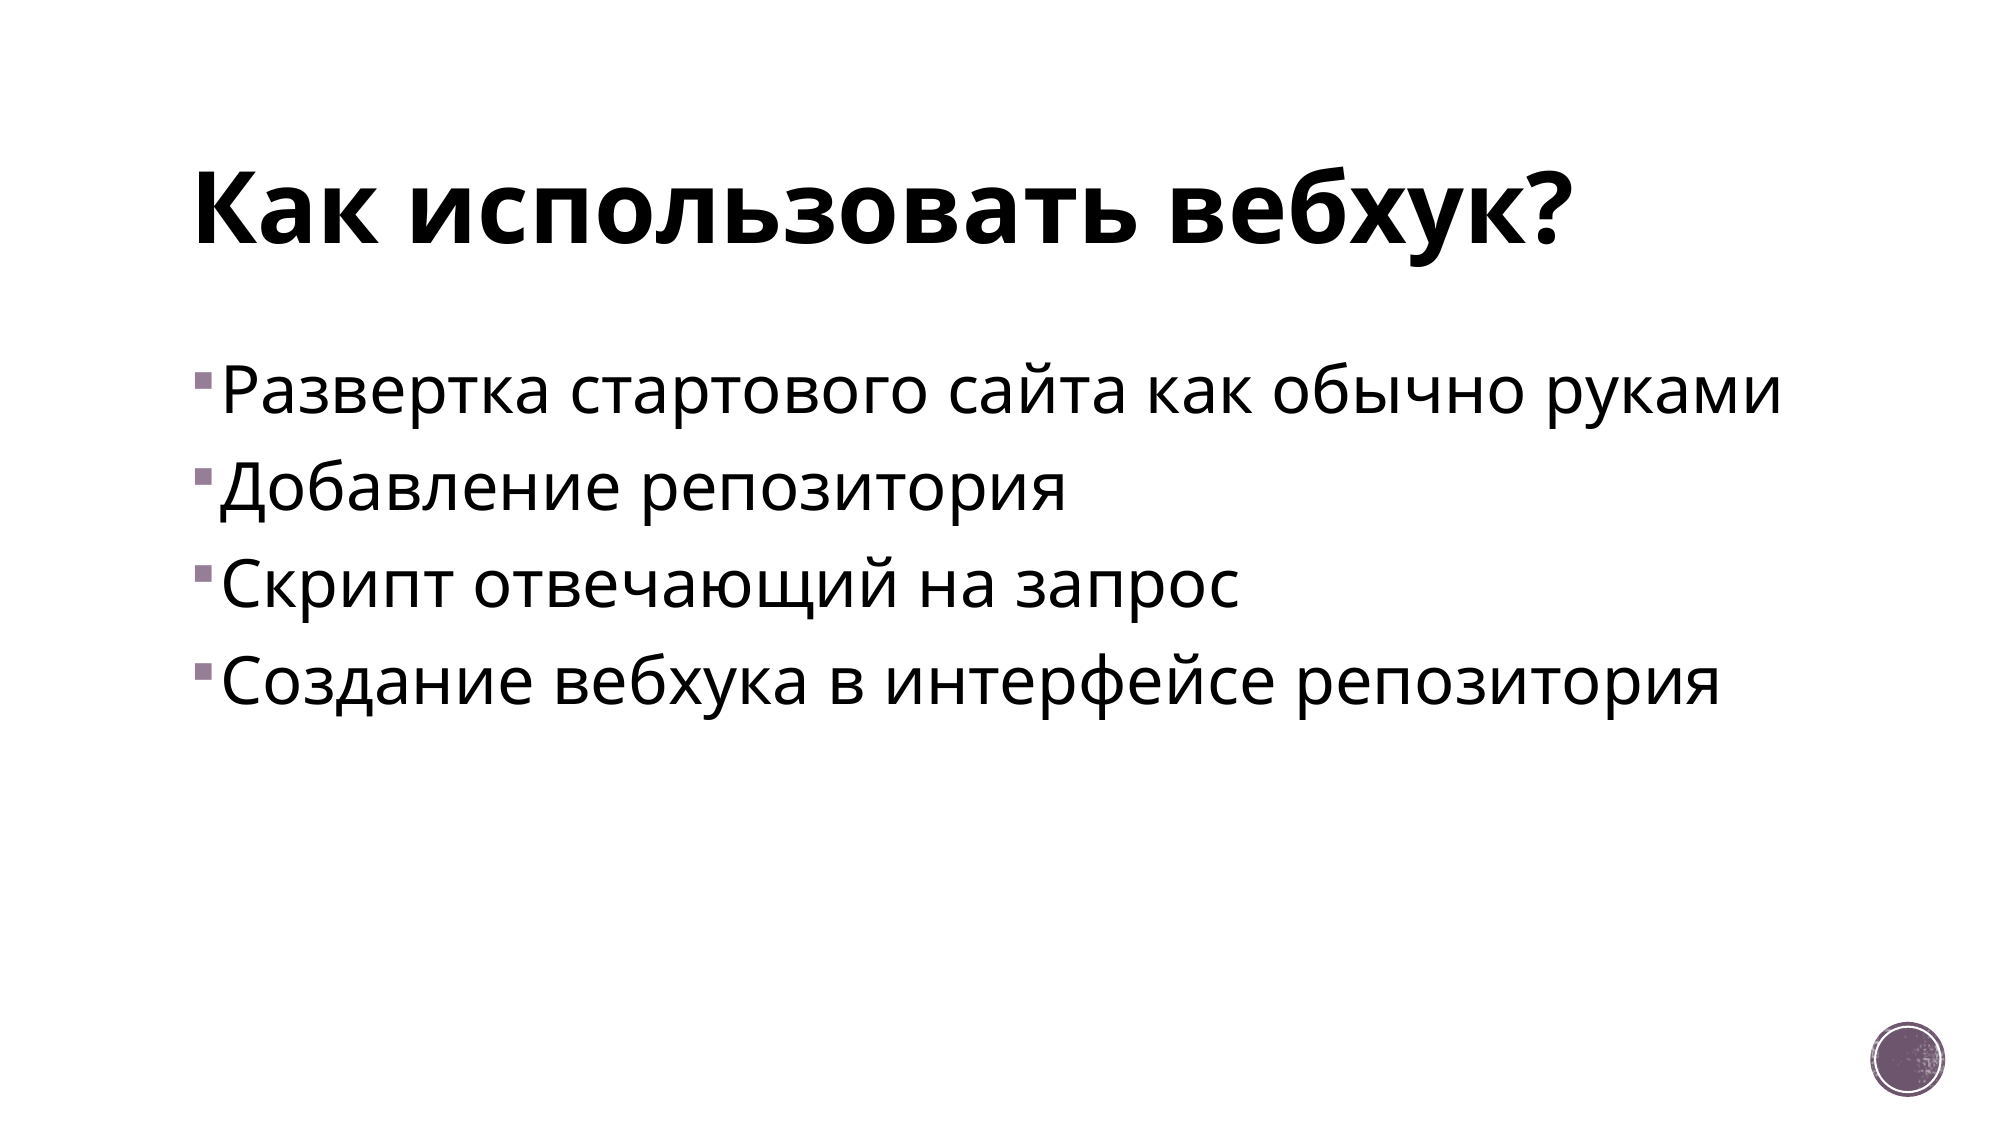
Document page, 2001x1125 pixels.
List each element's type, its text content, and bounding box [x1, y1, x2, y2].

list Развертка стартового сайта как обычно руками Добавление репозитория Cкрипт отвечающий на запрос Создание вебхука в интерфейсе репозитория [175, 348, 1826, 1013]
title Как использовать вебхук? [175, 79, 1826, 344]
